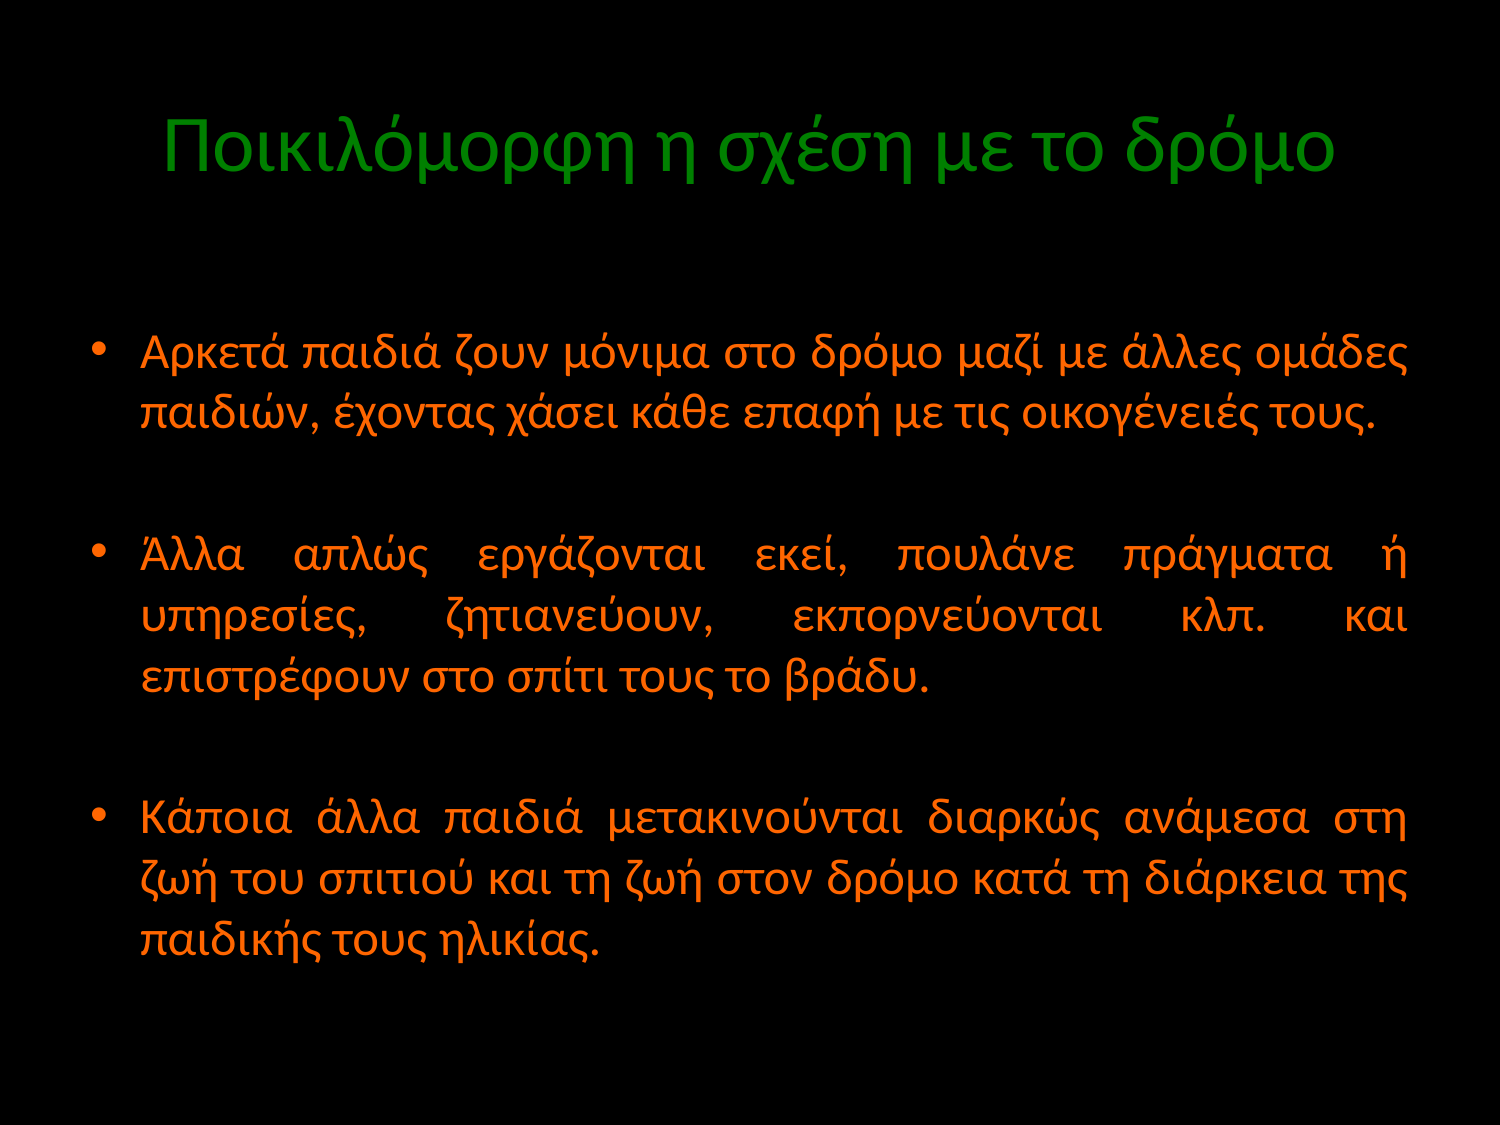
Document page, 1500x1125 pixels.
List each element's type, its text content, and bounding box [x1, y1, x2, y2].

title Ποικιλόμορφη η σχέση με το δρόμο [75, 45, 1425, 233]
list Αρκετά παιδιά ζουν μόνιμα στο δρόμο μαζί με άλλες ομάδες παιδιών, έχοντας χάσει κάθε επαφή με τις οικογένειές τους. Άλλα απλώς εργάζονται εκεί, πουλάνε πράγματα ή υπηρεσίες, ζητιανεύουν, εκπορνεύονται κλπ. και επιστρέφουν στο σπίτι τους το βράδυ. Κάποια άλλα παιδιά μετακινούνται διαρκώς ανάμεσα στη ζωή του σπιτιού και τη ζωή στον δρόμο κατά τη διάρκεια της παιδικής τους ηλικίας. [75, 309, 1425, 1005]
